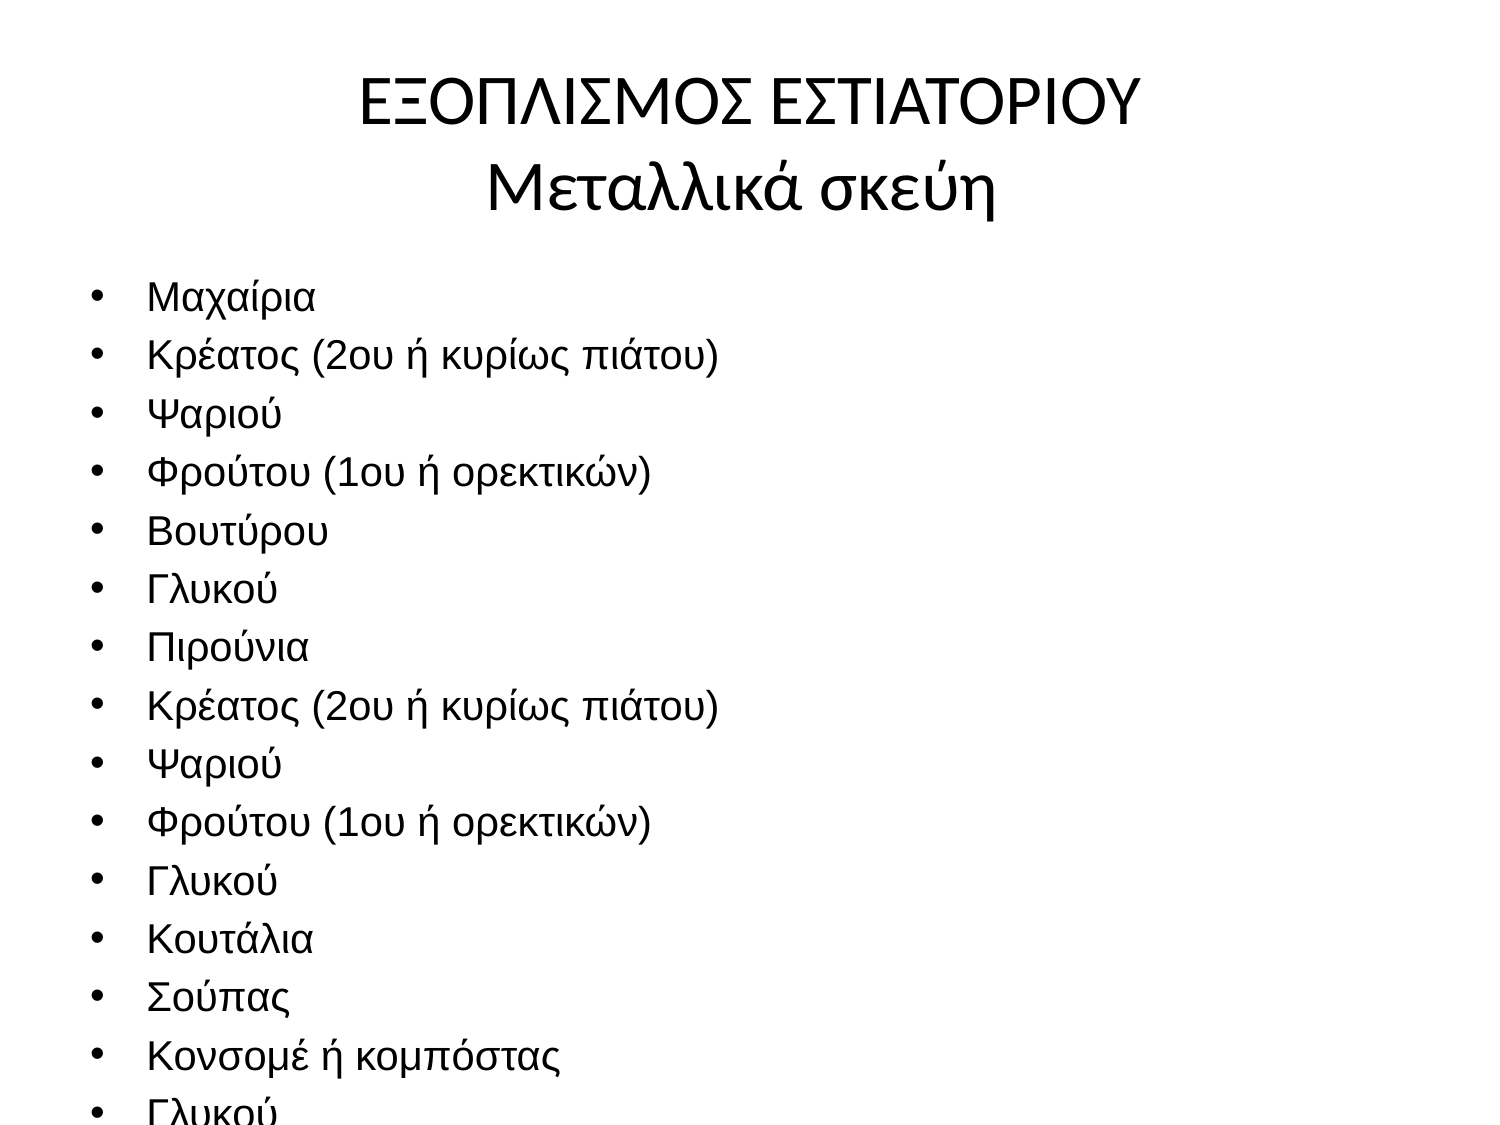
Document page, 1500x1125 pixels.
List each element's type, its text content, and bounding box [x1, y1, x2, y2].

list Μαχαίρια Κρέατος (2ου ή κυρίως πιάτου) Ψαριού Φρούτου (1ου ή ορεκτικών) Βουτύρου Γλυκού Πιρούνια Κρέατος (2ου ή κυρίως πιάτου) Ψαριού Φρούτου (1ου ή ορεκτικών) Γλυκού Κουτάλια Σούπας Κονσομέ ή κομπόστας Γλυκού Σάλτσας Service Καφέ,τσαγιού,εσπρέσσο Παγωτού [75, 262, 1425, 1005]
title ΕΞΟΠΛΙΣΜΟΣ ΕΣΤΙΑΤΟΡΙΟΥ Μεταλλικά σκεύη [75, 45, 1425, 233]
